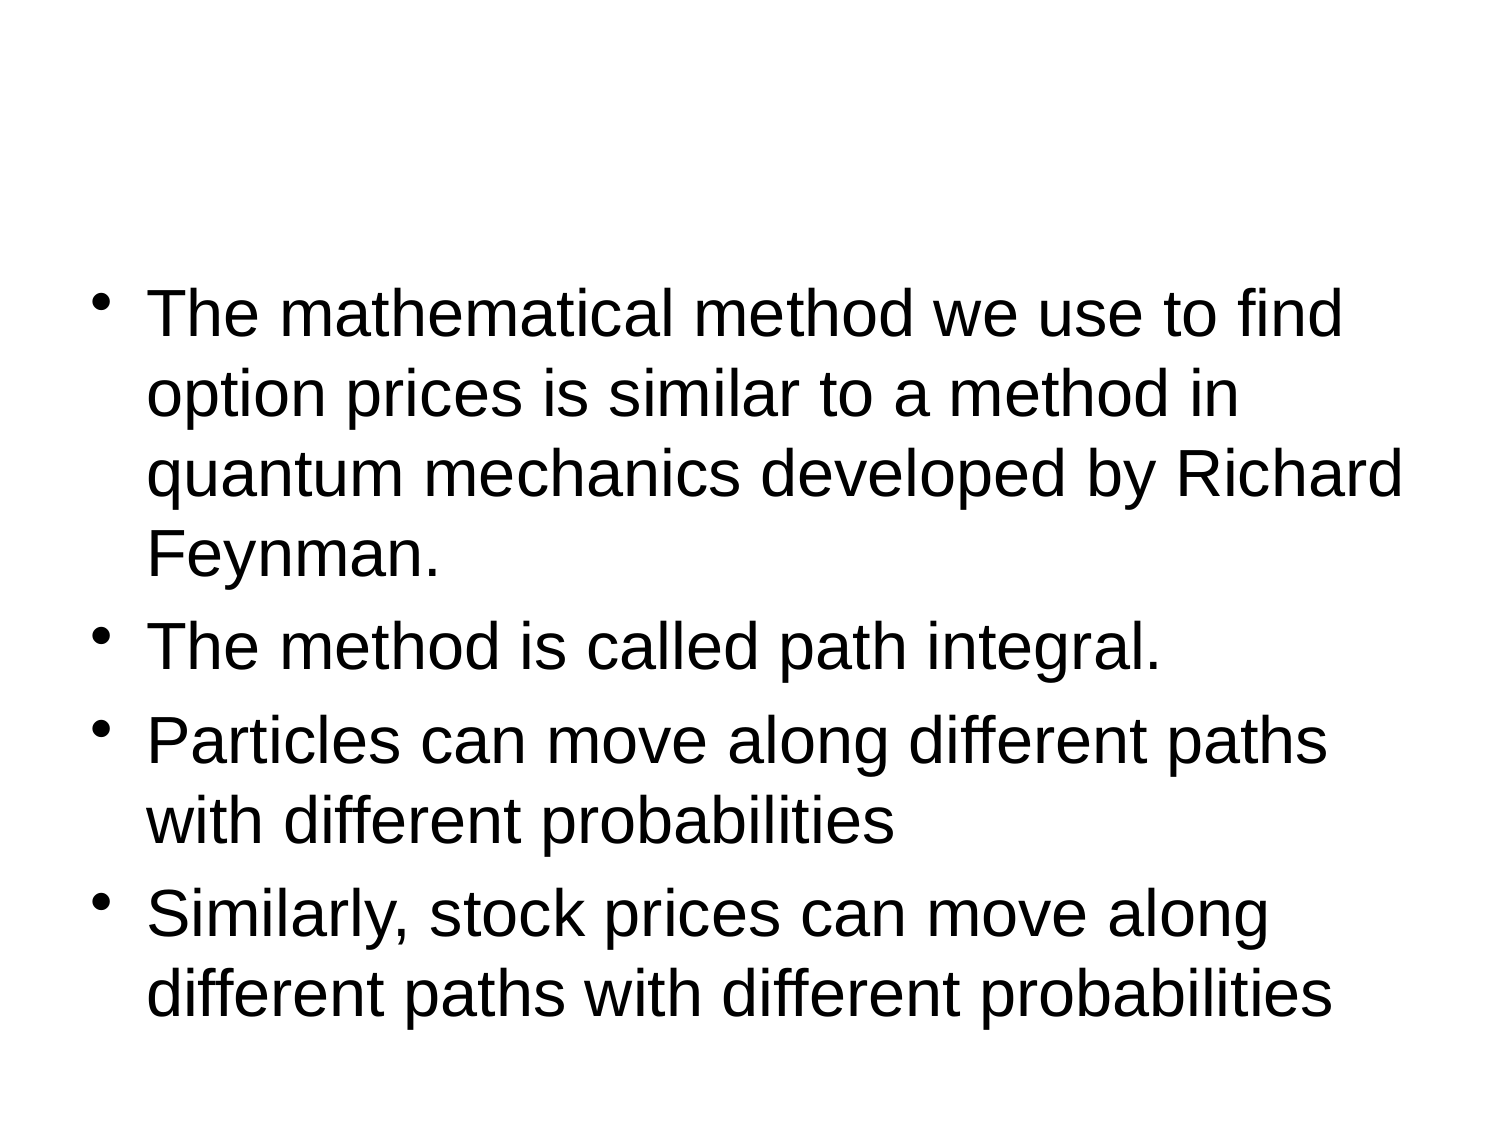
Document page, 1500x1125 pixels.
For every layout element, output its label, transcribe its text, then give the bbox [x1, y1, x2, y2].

list The mathematical method we use to find option prices is similar to a method in quantum mechanics developed by Richard Feynman. The method is called path integral. Particles can move along different paths with different probabilities Similarly, stock prices can move along different paths with different probabilities [75, 262, 1425, 1005]
